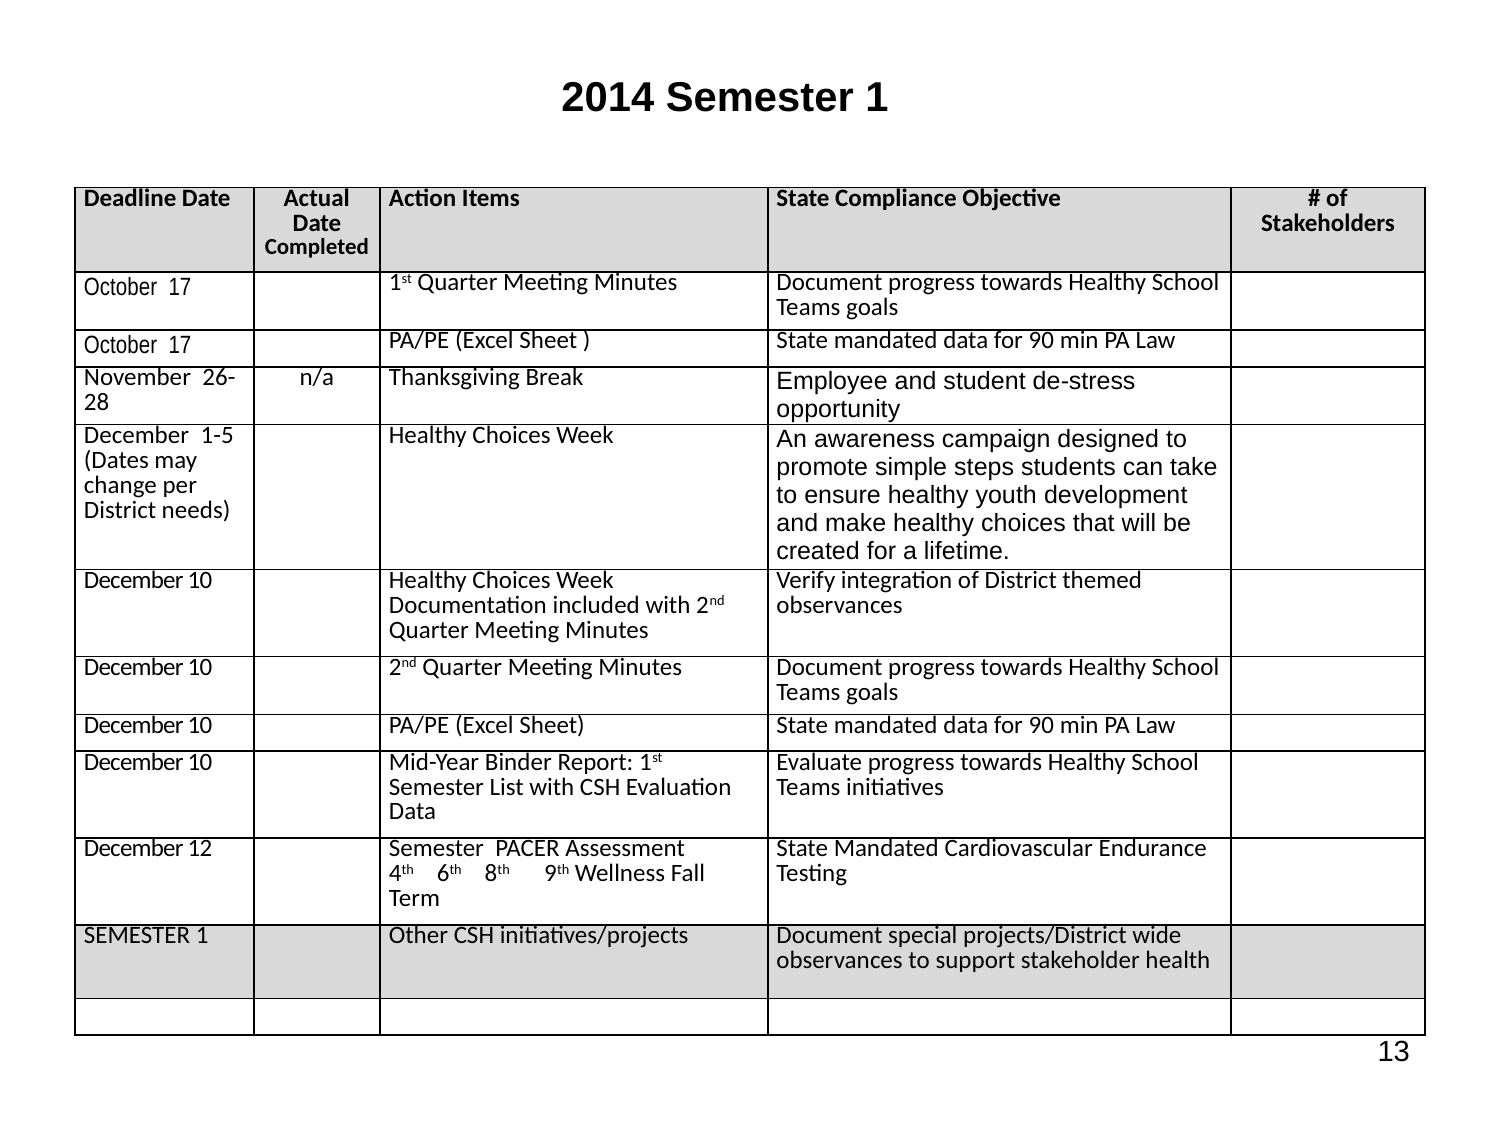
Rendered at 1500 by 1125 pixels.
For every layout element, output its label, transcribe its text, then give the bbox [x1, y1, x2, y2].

table_cell [255, 839, 379, 924]
table_cell Healthy Choices Week [381, 425, 767, 569]
table_cell [1232, 331, 1424, 366]
table_cell October 17 [76, 331, 253, 366]
table_cell December 10 [76, 657, 253, 714]
table_cell [1232, 425, 1424, 569]
table_cell [1232, 570, 1424, 656]
table_cell [255, 657, 379, 714]
table_cell An awareness campaign designed to promote simple steps students can take to ensure healthy youth development and make healthy choices that will be created for a lifetime. [769, 425, 1230, 569]
table_cell [1232, 839, 1424, 924]
table_header Actual Date Completed [255, 188, 379, 271]
table_header # of Stakeholders [1232, 188, 1424, 271]
table_cell December 10 [76, 715, 253, 750]
table_cell Document special projects/District wide observances to support stakeholder health [769, 926, 1230, 998]
table_cell PA/PE (Excel Sheet ) [381, 331, 767, 366]
slide_number 13 [1074, 1036, 1426, 1103]
table_cell State Mandated Cardiovascular Endurance Testing [769, 839, 1230, 924]
table_cell 2nd Quarter Meeting Minutes [381, 657, 767, 714]
table_cell November 26-28 [76, 368, 253, 424]
table_cell [255, 715, 379, 750]
table_cell [255, 926, 379, 998]
table_header Action Items [381, 188, 767, 271]
table_cell [255, 331, 379, 366]
table_cell Mid-Year Binder Report: 1st Semester List with CSH Evaluation Data [381, 752, 767, 837]
table_cell [1232, 715, 1424, 750]
table_cell Other CSH initiatives/projects [381, 926, 767, 998]
table_header State Compliance Objective [769, 188, 1230, 271]
table_cell [1232, 999, 1424, 1034]
text_box 2014 Semester 1 [262, 62, 1188, 128]
table_cell State mandated data for 90 min PA Law [769, 715, 1230, 750]
table_cell [1232, 752, 1424, 837]
table_cell Employee and student de-stress opportunity [769, 368, 1230, 424]
table_cell Document progress towards Healthy School Teams goals [769, 273, 1230, 329]
table_header Deadline Date [76, 188, 253, 271]
table_cell December 10 [76, 570, 253, 656]
table_cell PA/PE (Excel Sheet) [381, 715, 767, 750]
table_cell [255, 999, 379, 1034]
table_cell 1st Quarter Meeting Minutes [381, 273, 767, 329]
table_cell State mandated data for 90 min PA Law [769, 331, 1230, 366]
table_cell [255, 752, 379, 837]
table_cell Verify integration of District themed observances [769, 570, 1230, 656]
table_cell Healthy Choices Week Documentation included with 2nd Quarter Meeting Minutes [381, 570, 767, 656]
table_cell Evaluate progress towards Healthy School Teams initiatives [769, 752, 1230, 837]
table_cell [1232, 657, 1424, 714]
table_cell [1232, 273, 1424, 329]
table_cell October 17 [76, 273, 253, 329]
table_cell [1232, 368, 1424, 424]
table_cell [76, 999, 253, 1034]
table_cell [381, 999, 767, 1034]
table_cell December 12 [76, 839, 253, 924]
table_cell Thanksgiving Break [381, 368, 767, 424]
table_cell SEMESTER 1 [76, 926, 253, 998]
table_cell December 10 [76, 752, 253, 837]
table_cell [255, 273, 379, 329]
table_cell [1232, 926, 1424, 998]
table_cell [255, 570, 379, 656]
table_cell [769, 999, 1230, 1034]
table_cell December 1-5 (Dates may change per District needs) [76, 425, 253, 569]
table_cell [255, 425, 379, 569]
table_cell Semester PACER Assessment 4th 6th 8th 9th Wellness Fall Term [381, 839, 767, 924]
table_cell n/a [255, 368, 379, 424]
table_cell Document progress towards Healthy School Teams goals [769, 657, 1230, 714]
